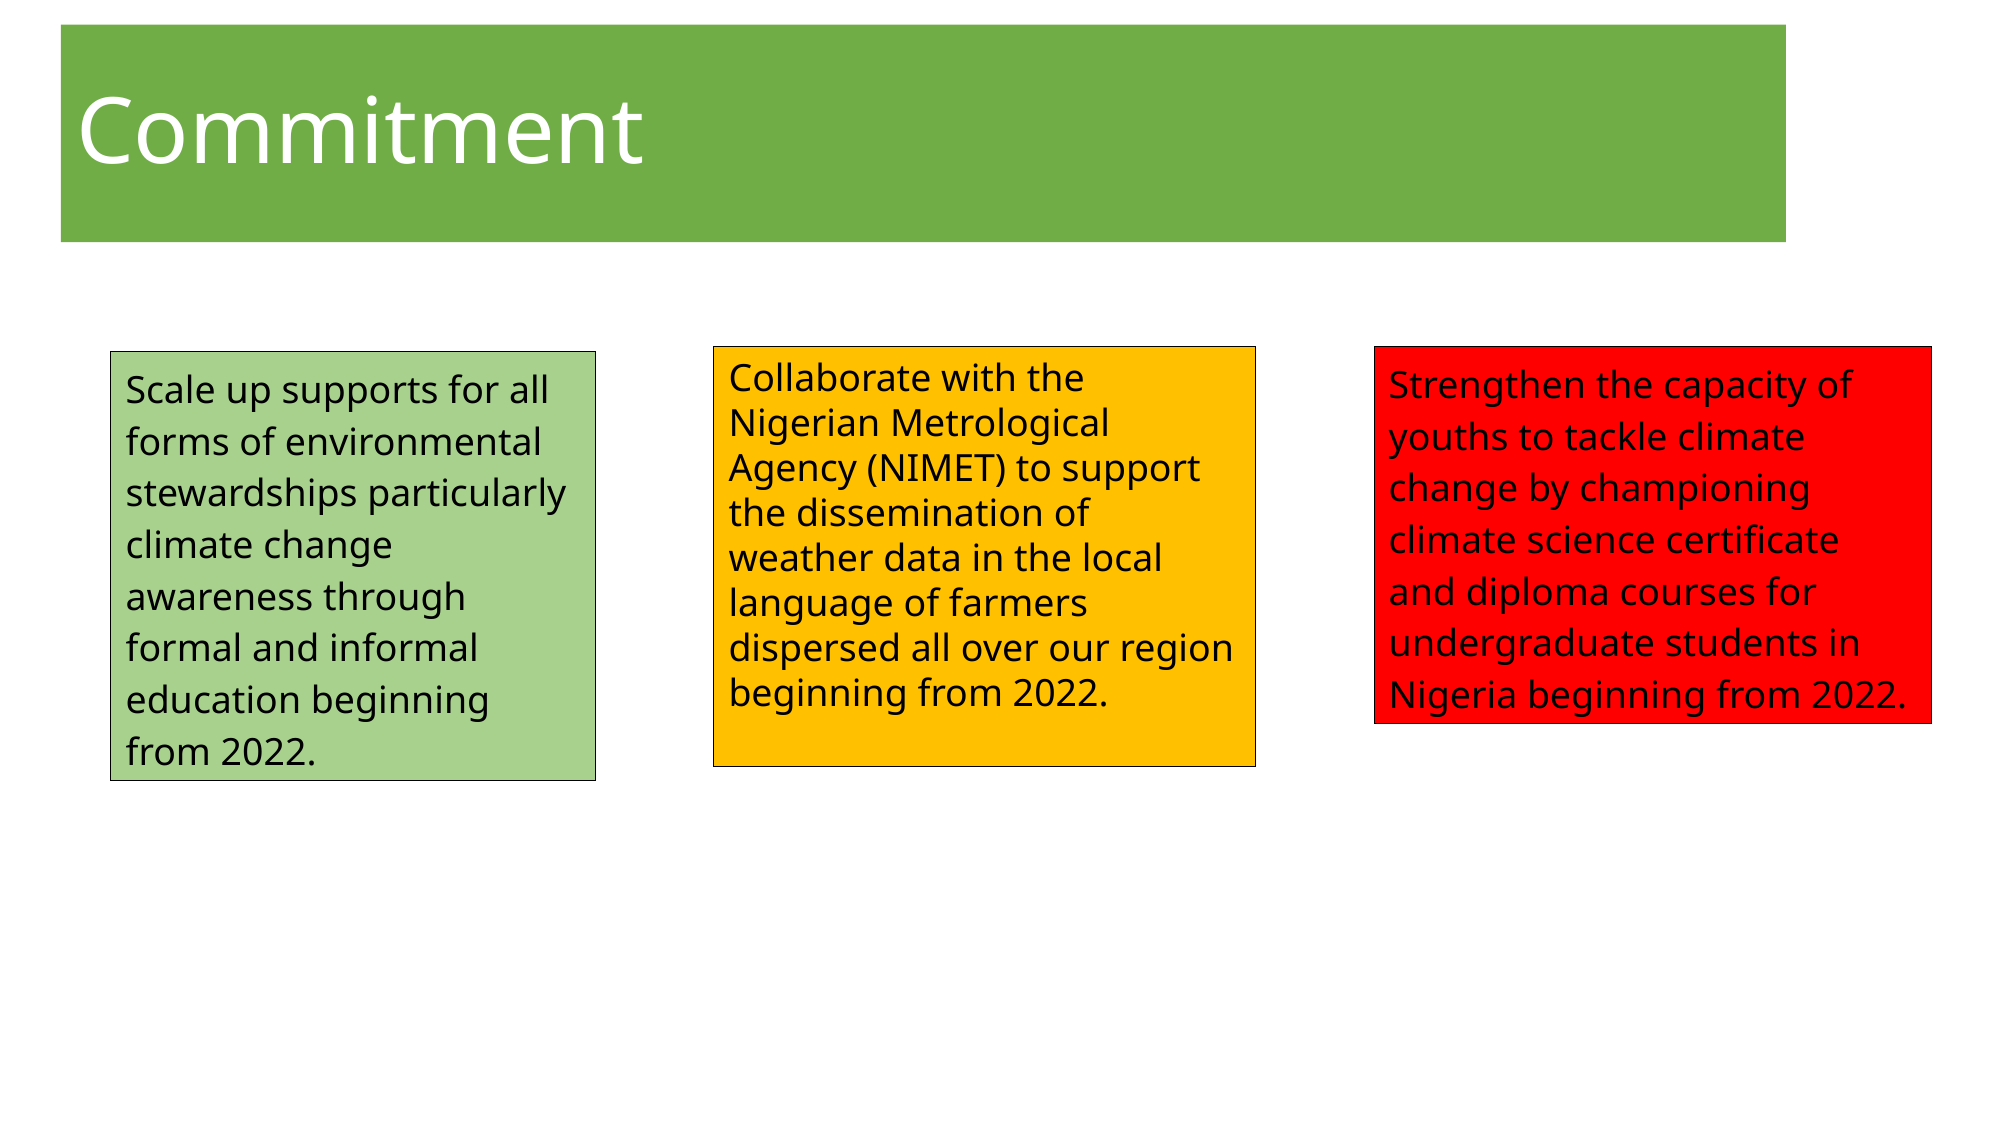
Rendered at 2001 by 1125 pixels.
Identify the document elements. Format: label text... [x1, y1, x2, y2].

text_box Scale up supports for all forms of environmental stewardships particularly climate change awareness through formal and informal education beginning from 2022. [110, 351, 596, 781]
text_box Collaborate with the Nigerian Metrological Agency (NIMET) to support the dissemination of weather data in the local language of farmers dispersed all over our region beginning from 2022. [713, 346, 1256, 767]
title Commitment [60, 24, 1786, 243]
text_box Strengthen the capacity of youths to tackle climate change by championing climate science certificate and diploma courses for undergraduate students in Nigeria beginning from 2022. [1374, 346, 1932, 724]
